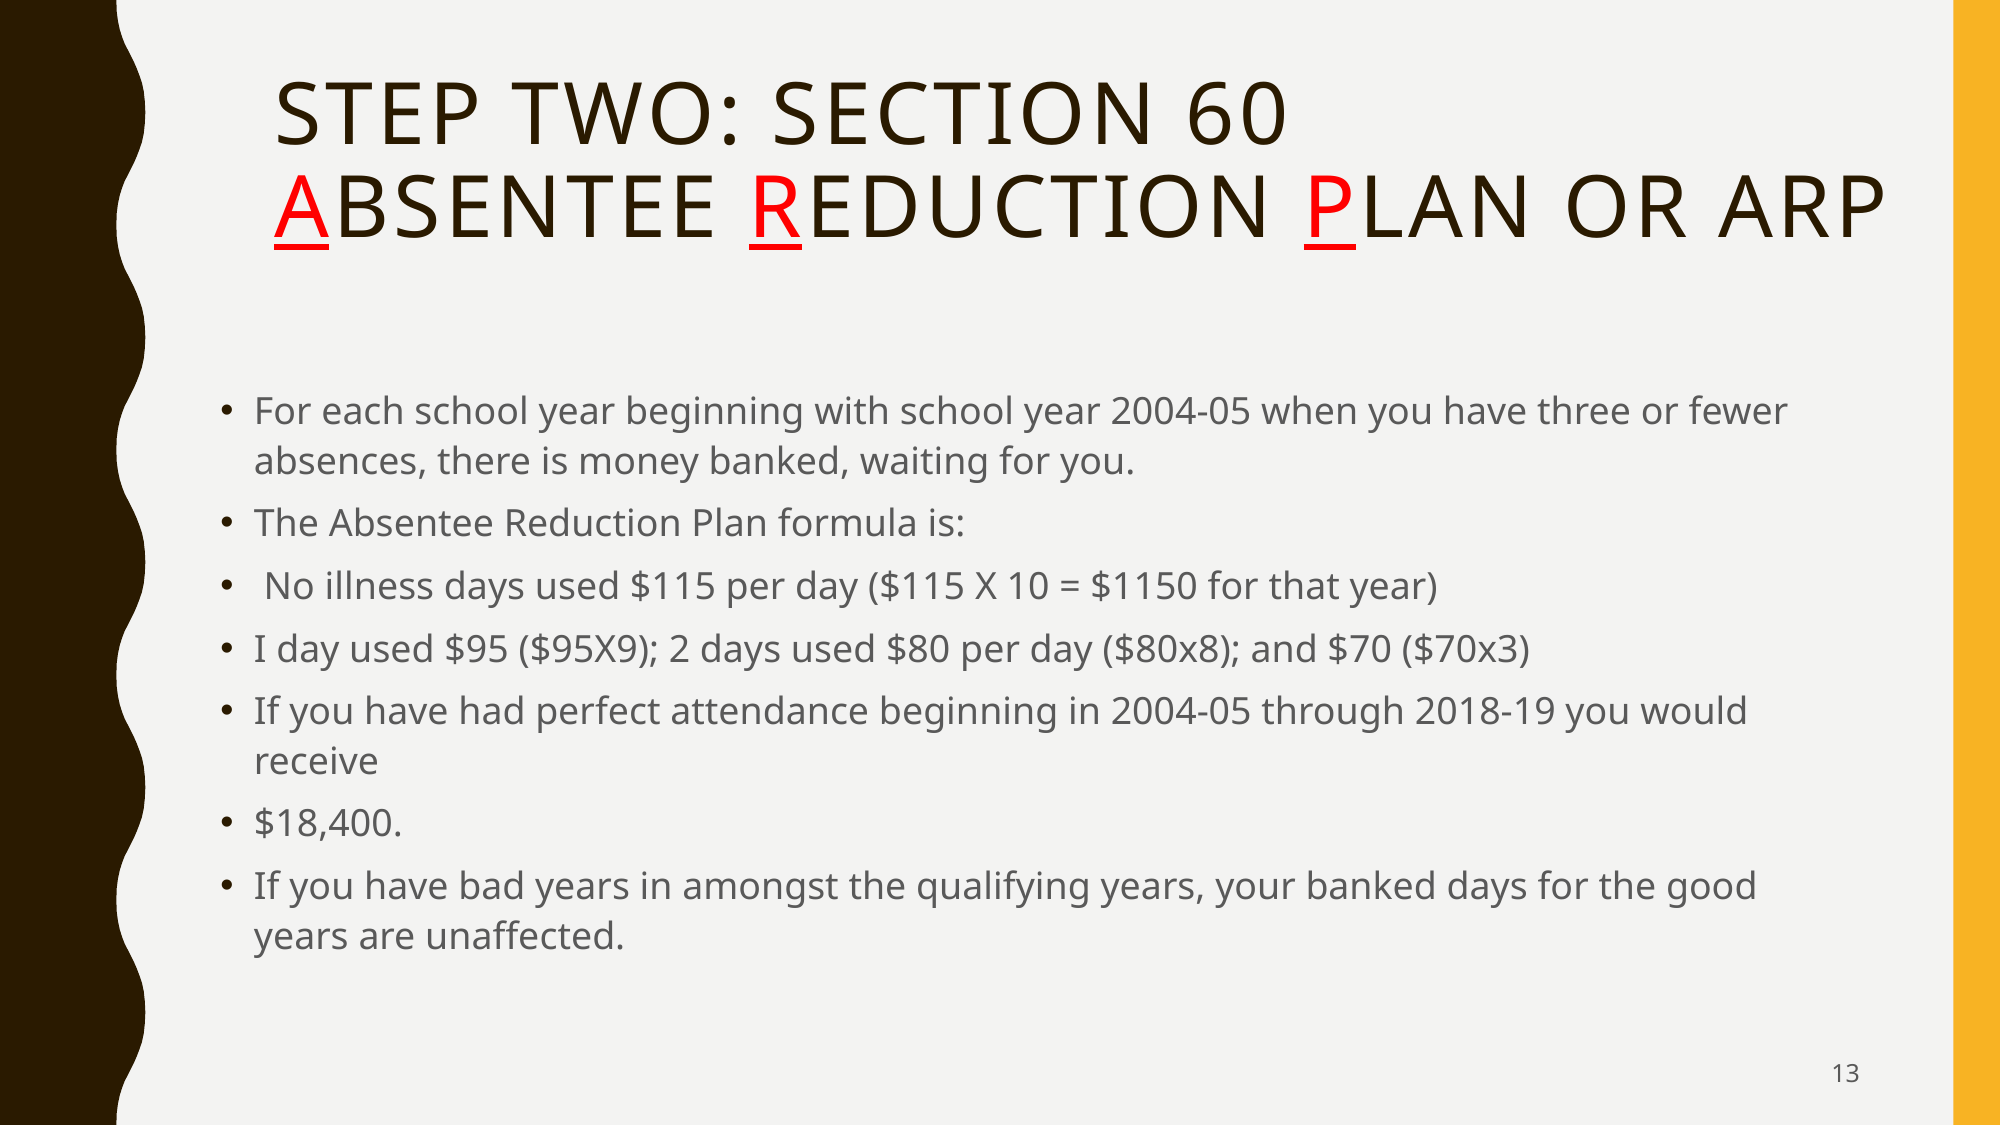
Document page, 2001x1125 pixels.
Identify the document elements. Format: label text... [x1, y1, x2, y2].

slide_number 13 [1412, 1045, 1875, 1103]
list For each school year beginning with school year 2004-05 when you have three or fewer absences, there is money banked, waiting for you. The Absentee Reduction Plan formula is: No illness days used $115 per day ($115 X 10 = $1150 for that year) I day used $95 ($95X9); 2 days used $80 per day ($80x8); and $70 ($70x3) If you have had perfect attendance beginning in 2004-05 through 2018-19 you would receive $18,400. If you have bad years in amongst the qualifying years, your banked days for the good years are unaffected. [205, 375, 1875, 965]
title Step Two: Section 60 Absentee Reduction Plan or ARP [259, 62, 1929, 308]
